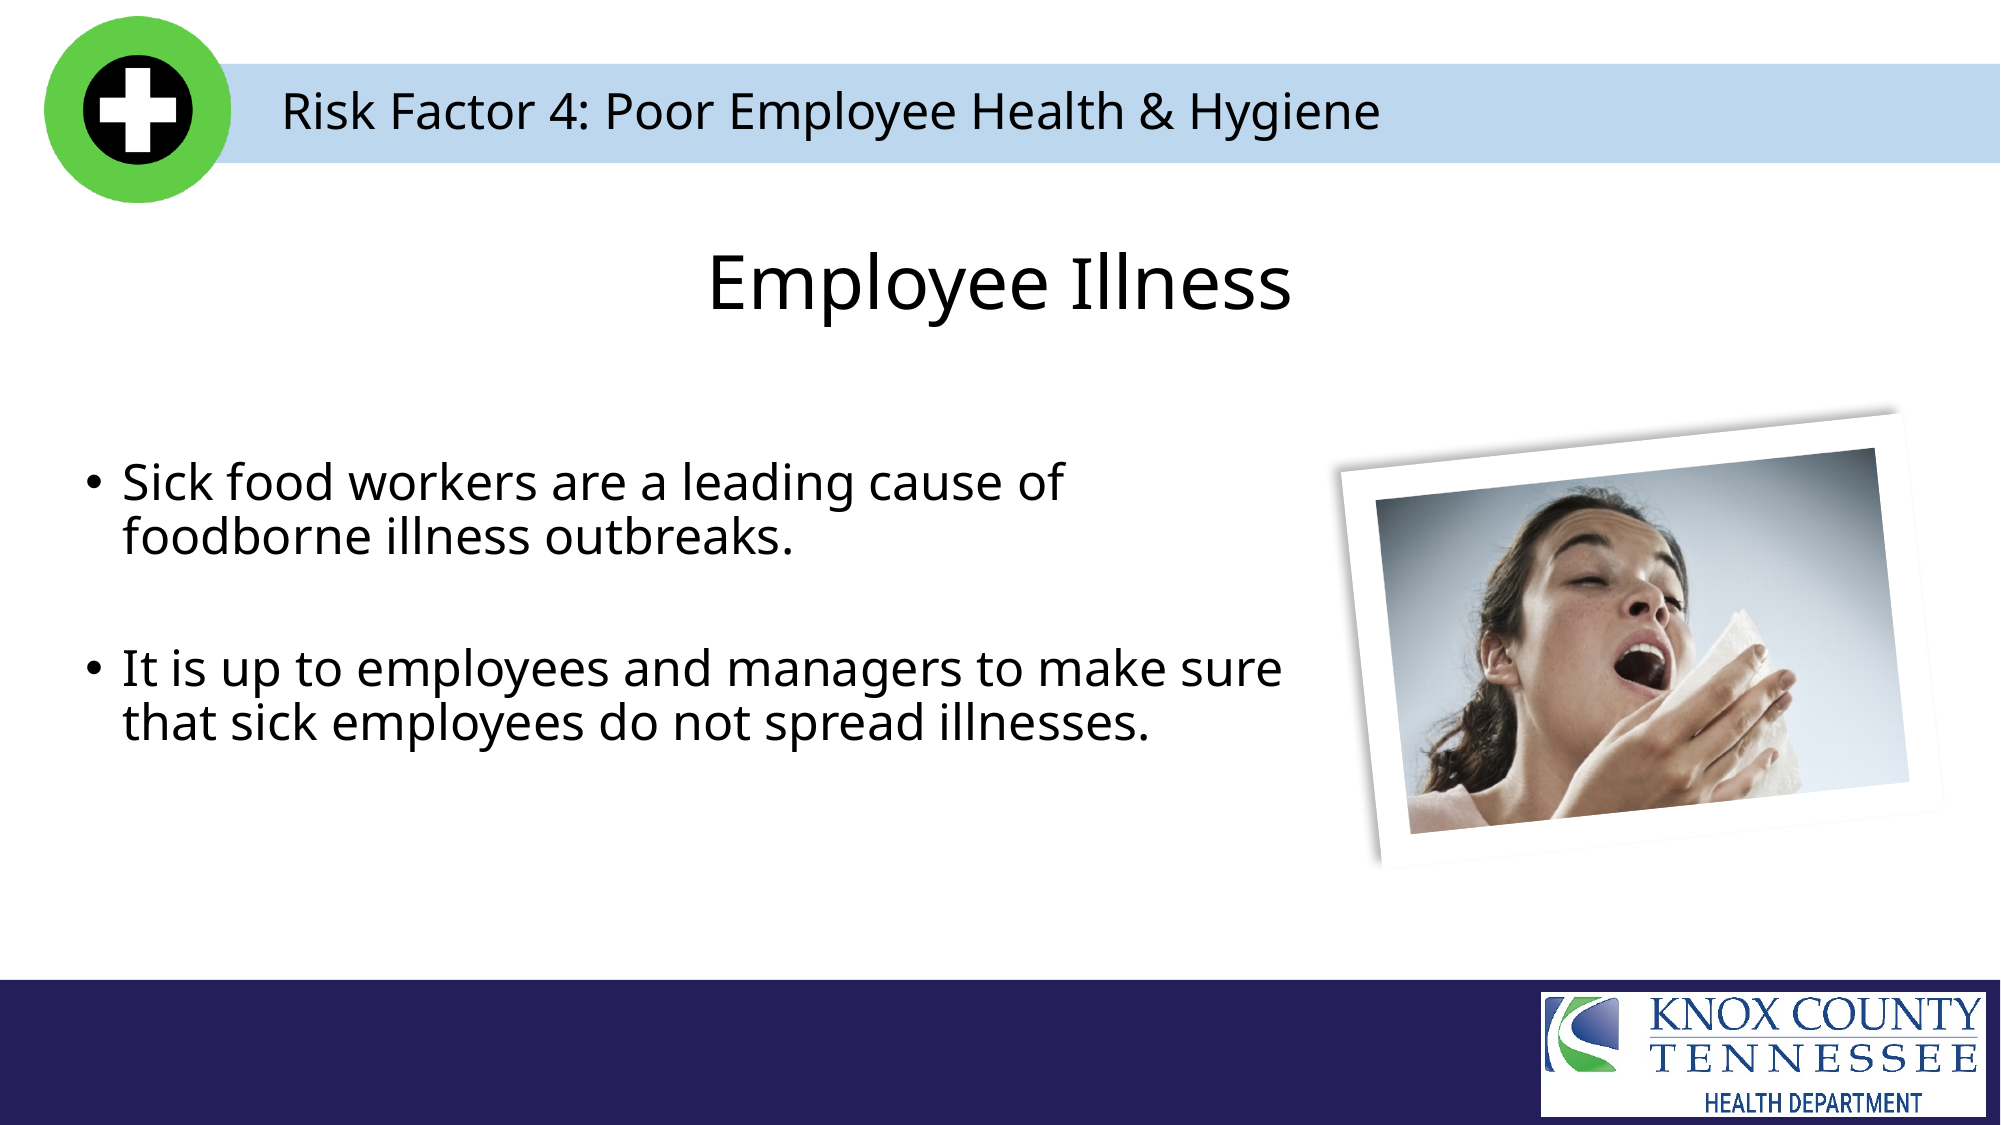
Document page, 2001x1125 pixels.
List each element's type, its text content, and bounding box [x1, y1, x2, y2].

text_box Risk Factor 4: Poor Employee Health & Hygiene [231, 63, 2000, 164]
title Employee Illness [137, 176, 1863, 395]
picture [0, 0, 2001, 1125]
list Sick food workers are a leading cause of foodborne illness outbreaks. It is up to employees and managers to make sure that sick employees do not spread illnesses. [70, 450, 1325, 933]
